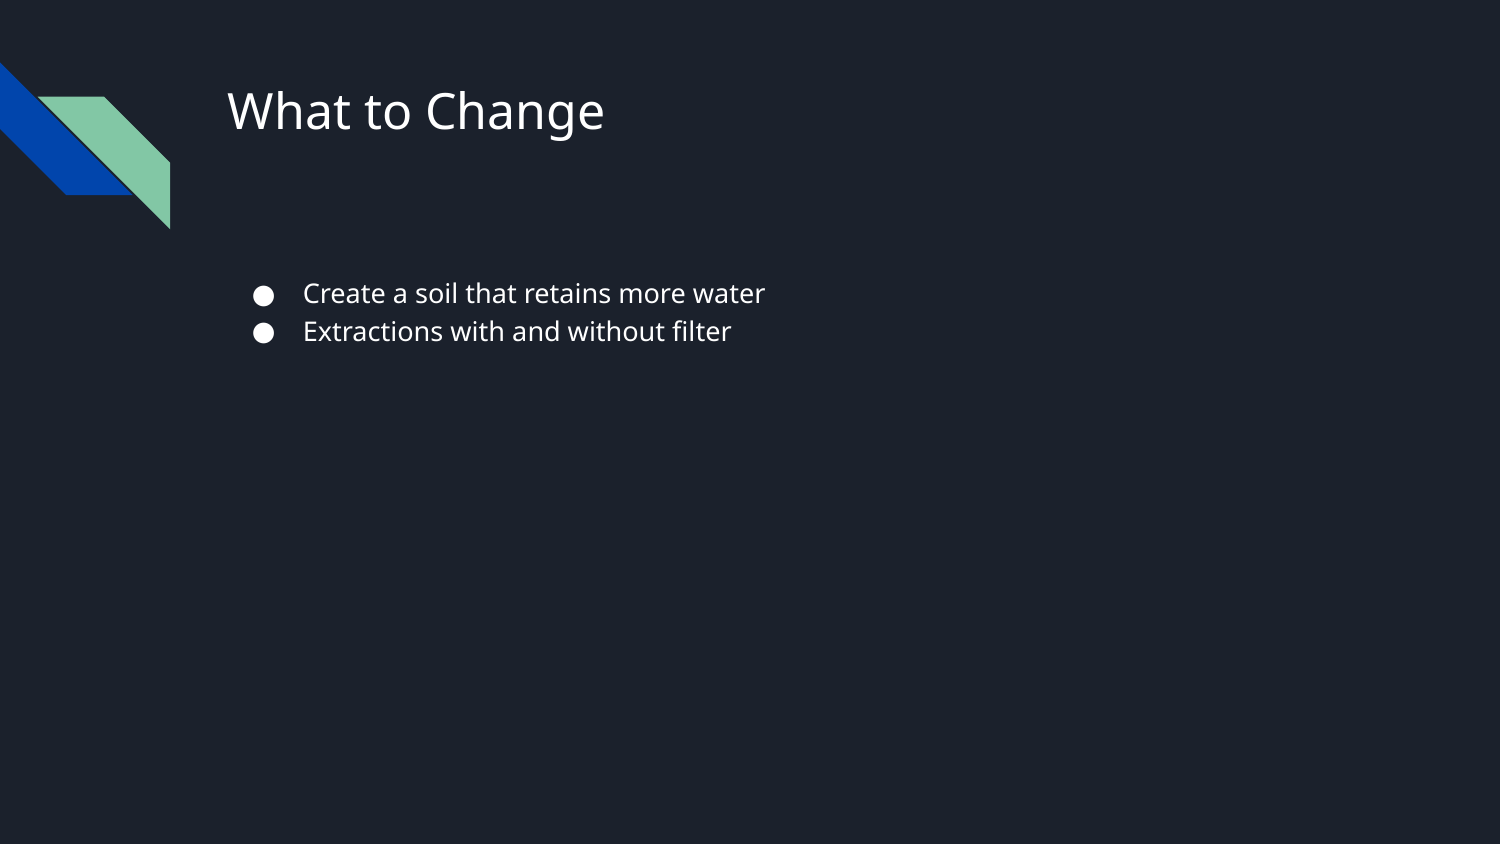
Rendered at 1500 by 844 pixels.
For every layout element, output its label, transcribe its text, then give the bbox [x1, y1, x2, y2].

title What to Change [212, 64, 1368, 215]
list Create a soil that retains more water Extractions with and without filter [212, 257, 1368, 735]
